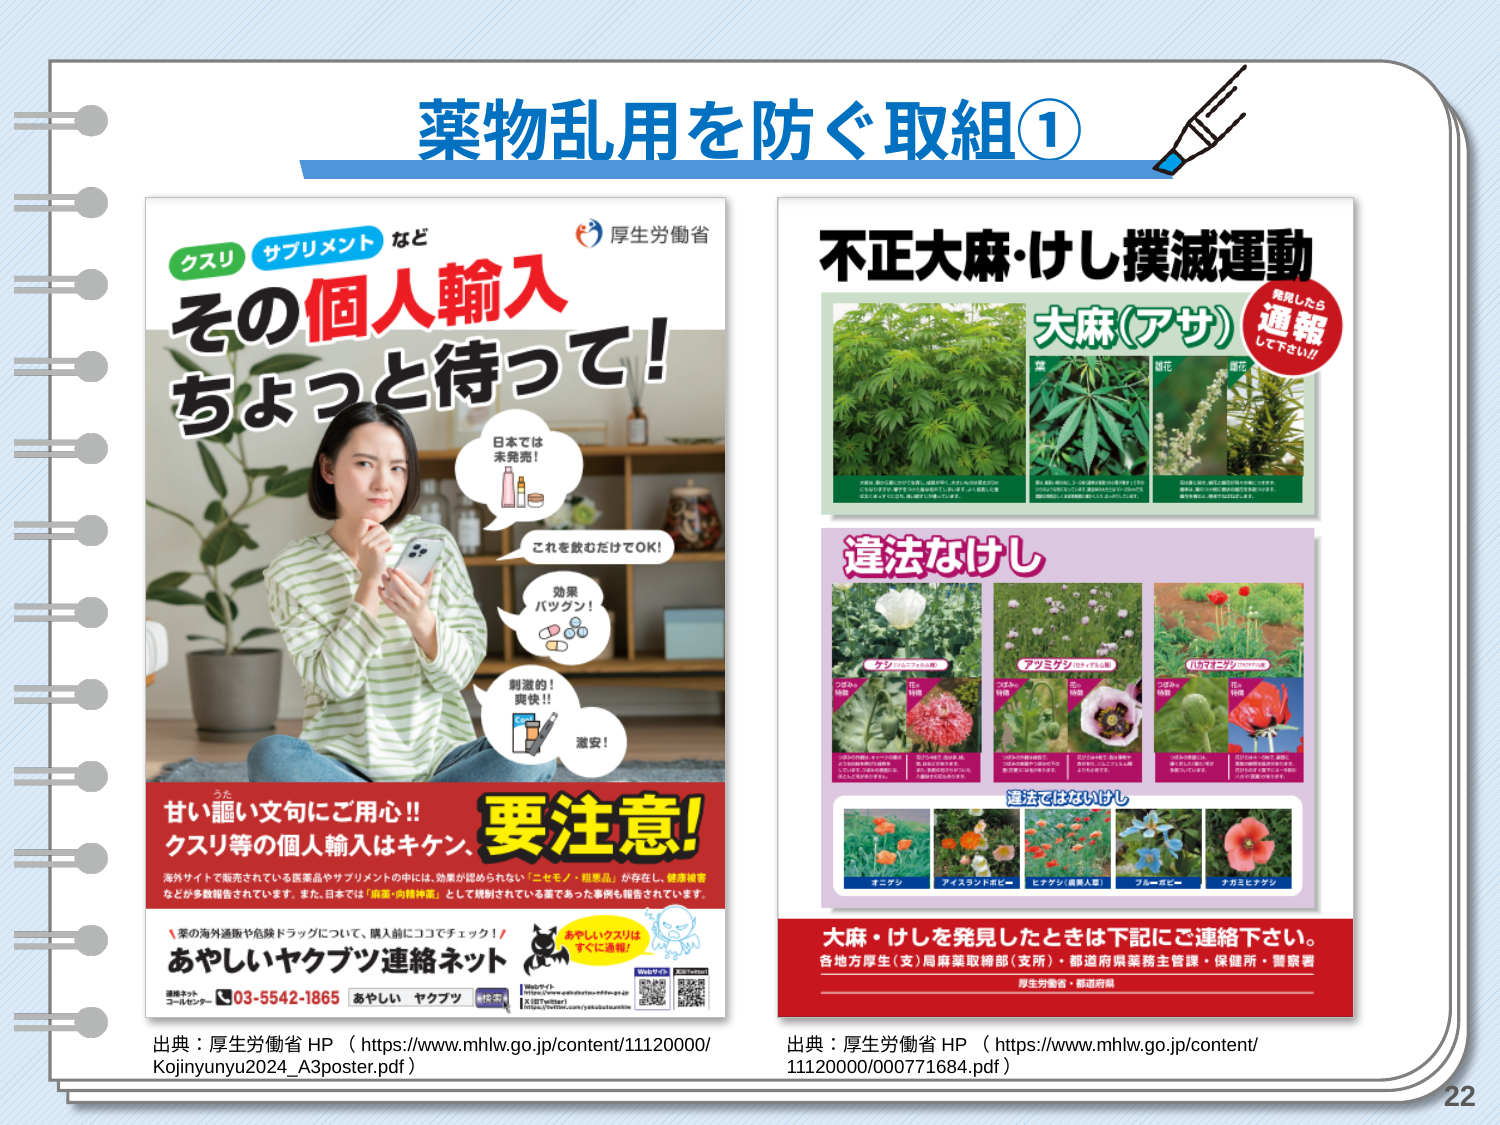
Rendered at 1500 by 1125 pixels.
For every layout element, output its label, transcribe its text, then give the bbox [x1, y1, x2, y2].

picture [776, 196, 1354, 1018]
picture [14, 105, 108, 1038]
text_box 出典：厚生労働省HP（https://www.mhlw.go.jp/content/11120000/000771684.pdf） [771, 1025, 1403, 1085]
slide_number 22 [1153, 1065, 1492, 1125]
title 薬物乱用を防ぐ取組① [102, 53, 1398, 215]
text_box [298, 64, 1247, 180]
picture [144, 196, 726, 1018]
text_box 出典：厚生労働省HP（https://www.mhlw.go.jp/content/11120000/ Kojinyunyu2024_A3poster.pdf） [138, 1025, 726, 1085]
